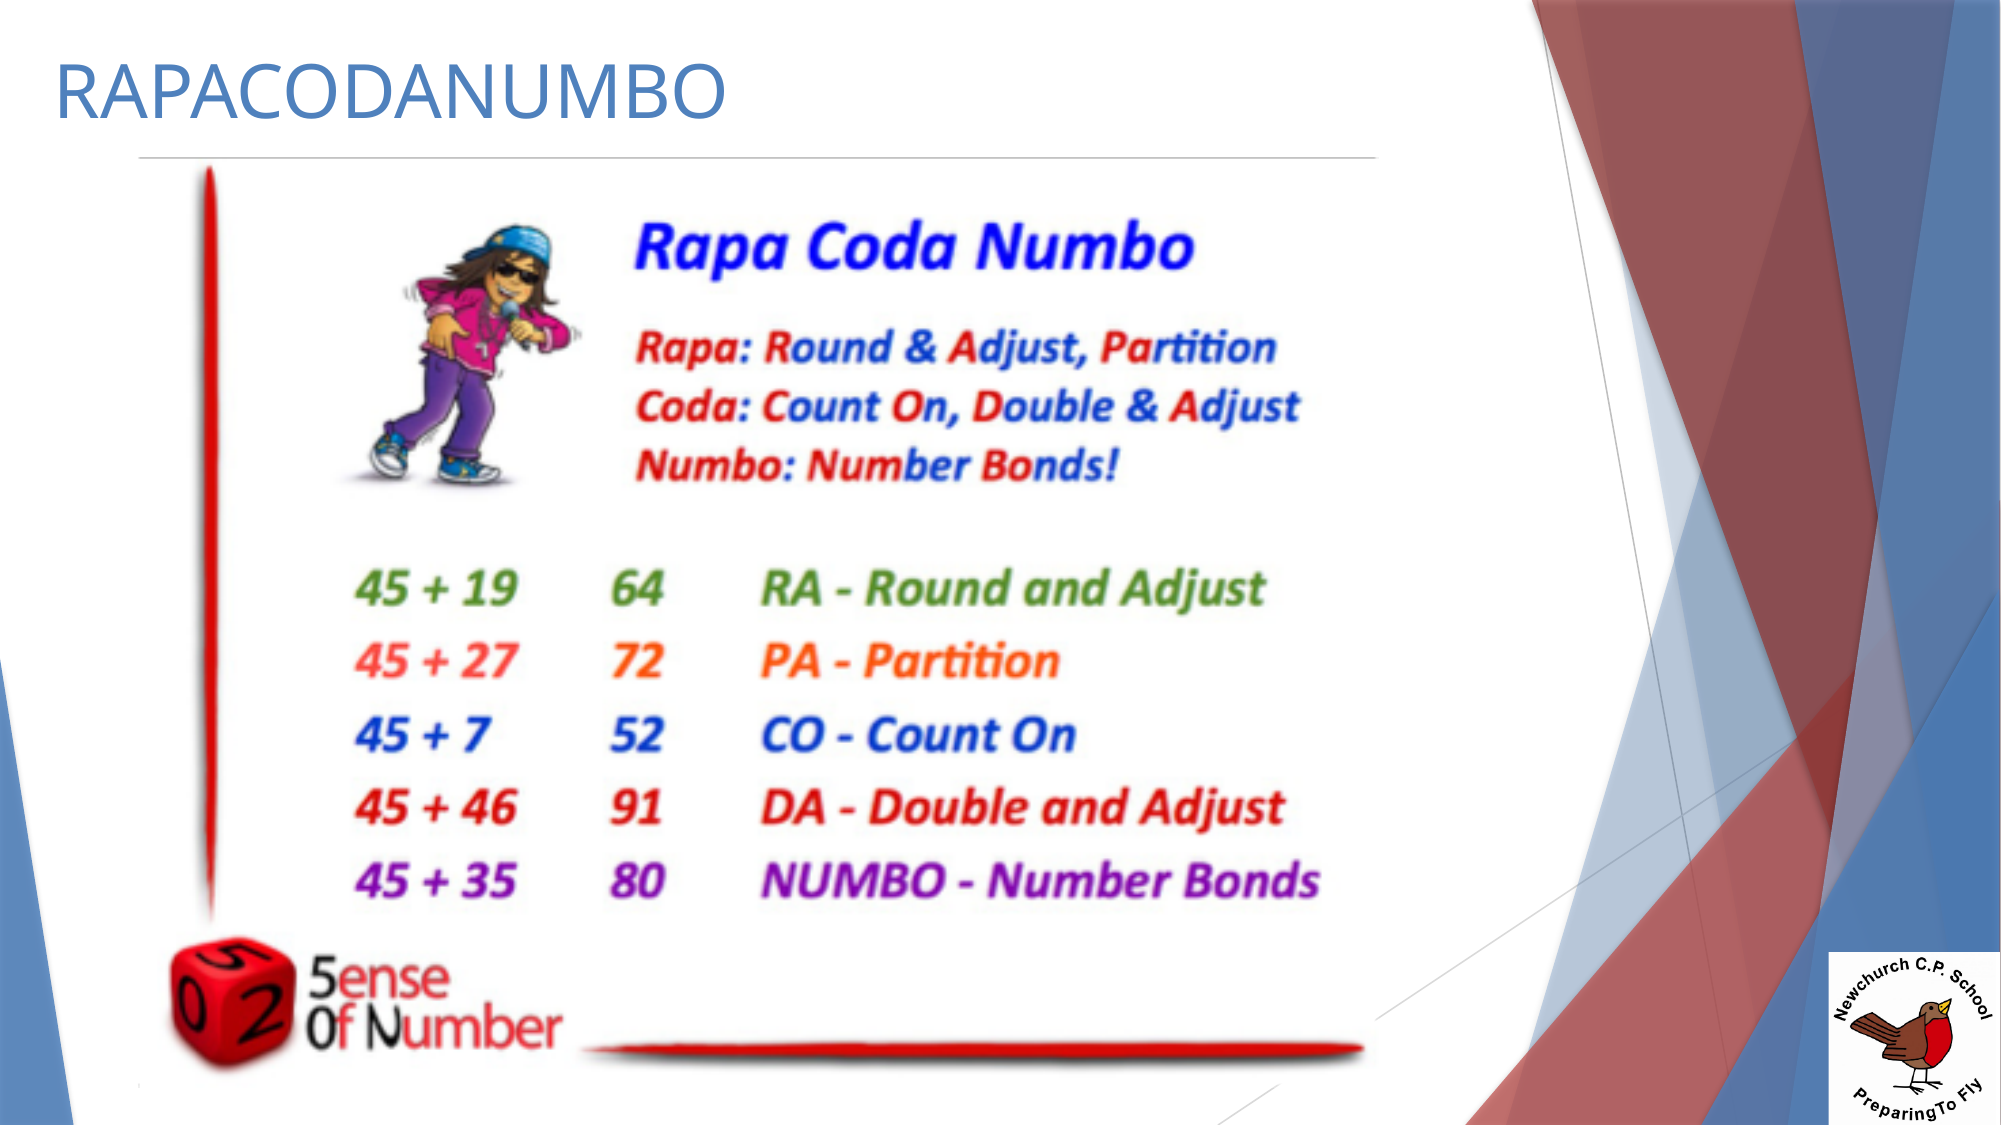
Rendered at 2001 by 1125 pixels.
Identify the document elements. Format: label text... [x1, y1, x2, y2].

picture [1828, 952, 2000, 1125]
picture [136, 155, 1380, 1089]
text_box RAPACODANUMBO [39, 36, 1546, 157]
